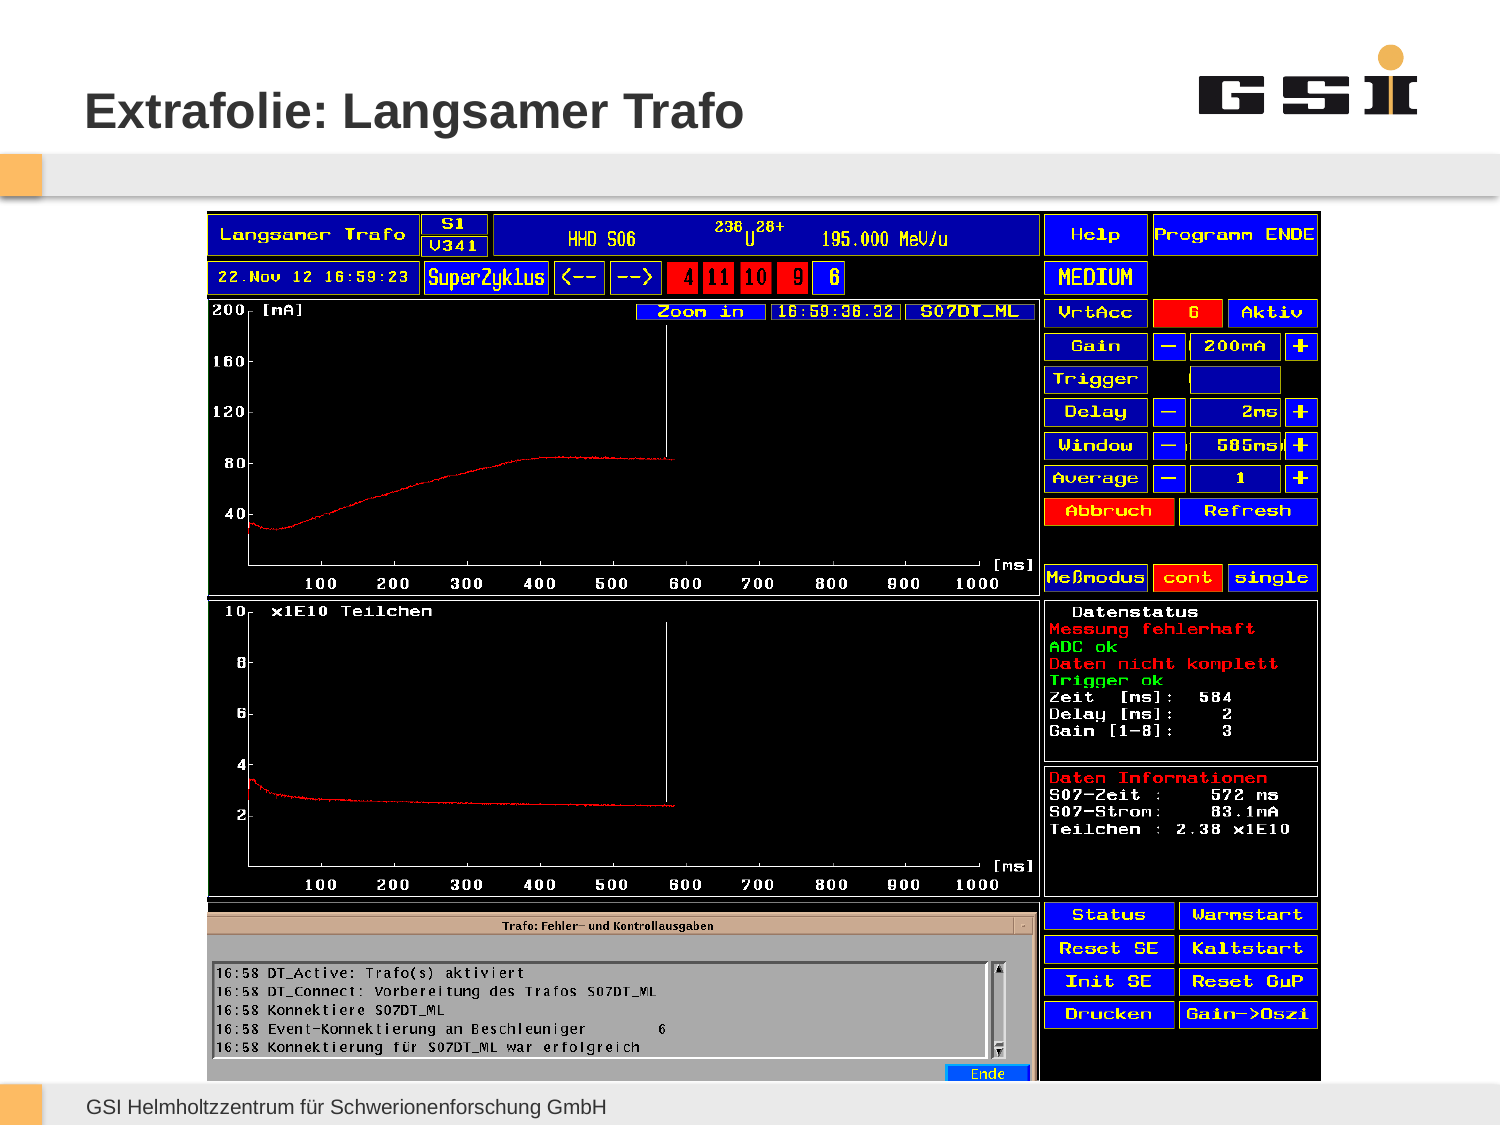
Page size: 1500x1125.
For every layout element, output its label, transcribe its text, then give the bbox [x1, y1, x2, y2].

picture [1198, 42, 1419, 117]
title Extrafolie: Langsamer Trafo [69, 16, 1198, 146]
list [207, 211, 1321, 1081]
